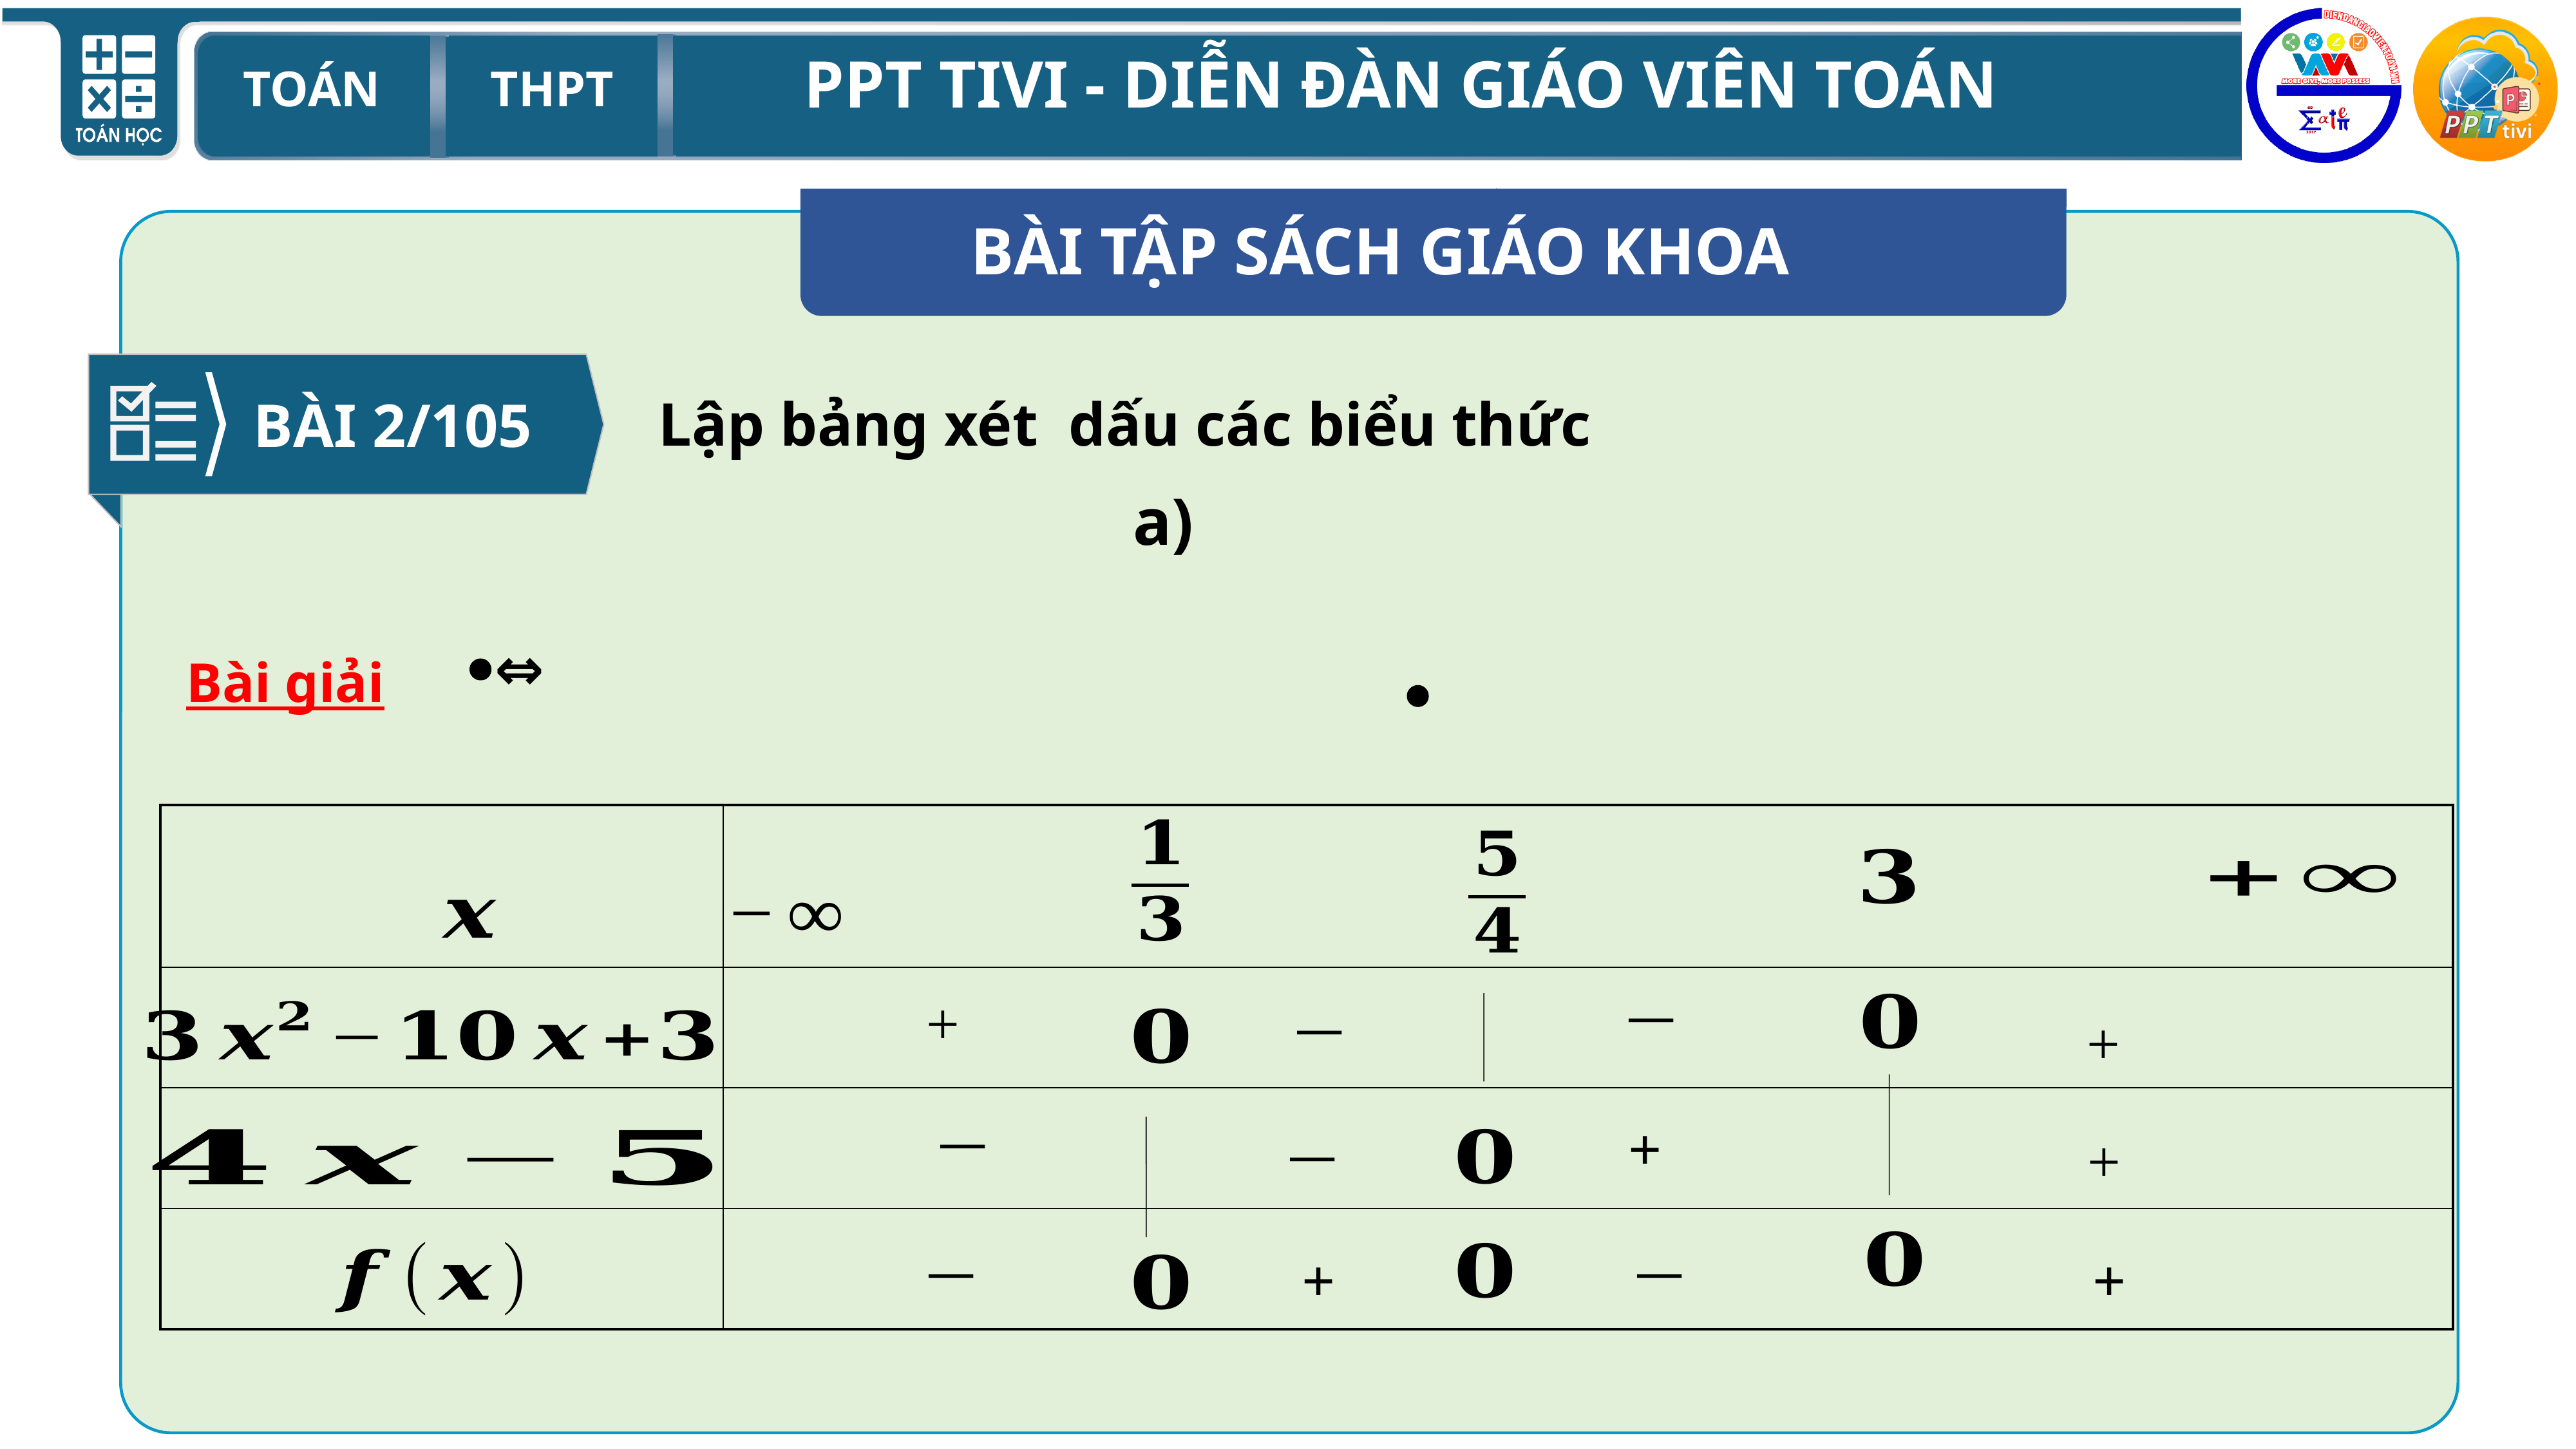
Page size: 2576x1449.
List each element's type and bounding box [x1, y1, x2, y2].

picture [2246, 8, 2401, 163]
picture [2412, 16, 2558, 162]
text_box [88, 354, 604, 527]
text_box [120, 187, 2458, 1433]
picture [2, 22, 2242, 160]
